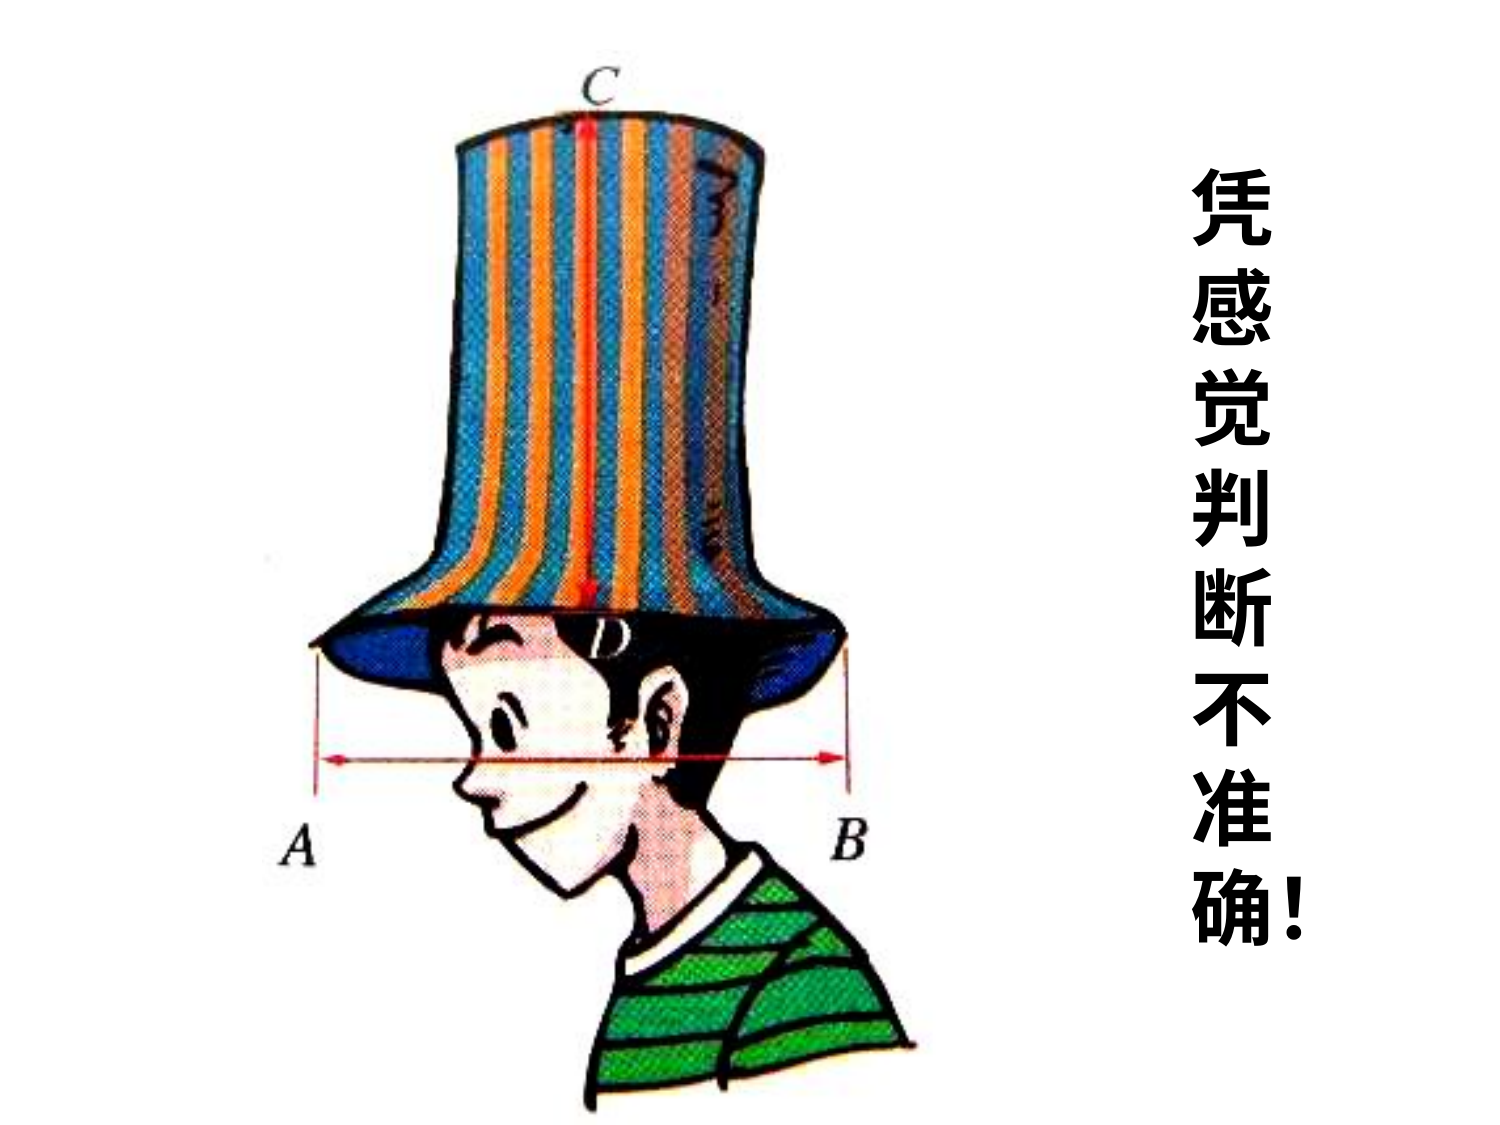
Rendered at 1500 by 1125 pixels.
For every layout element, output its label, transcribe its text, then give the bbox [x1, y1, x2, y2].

title 凭感觉判断不准确！ [1174, 87, 1313, 1026]
picture [262, 49, 946, 1125]
